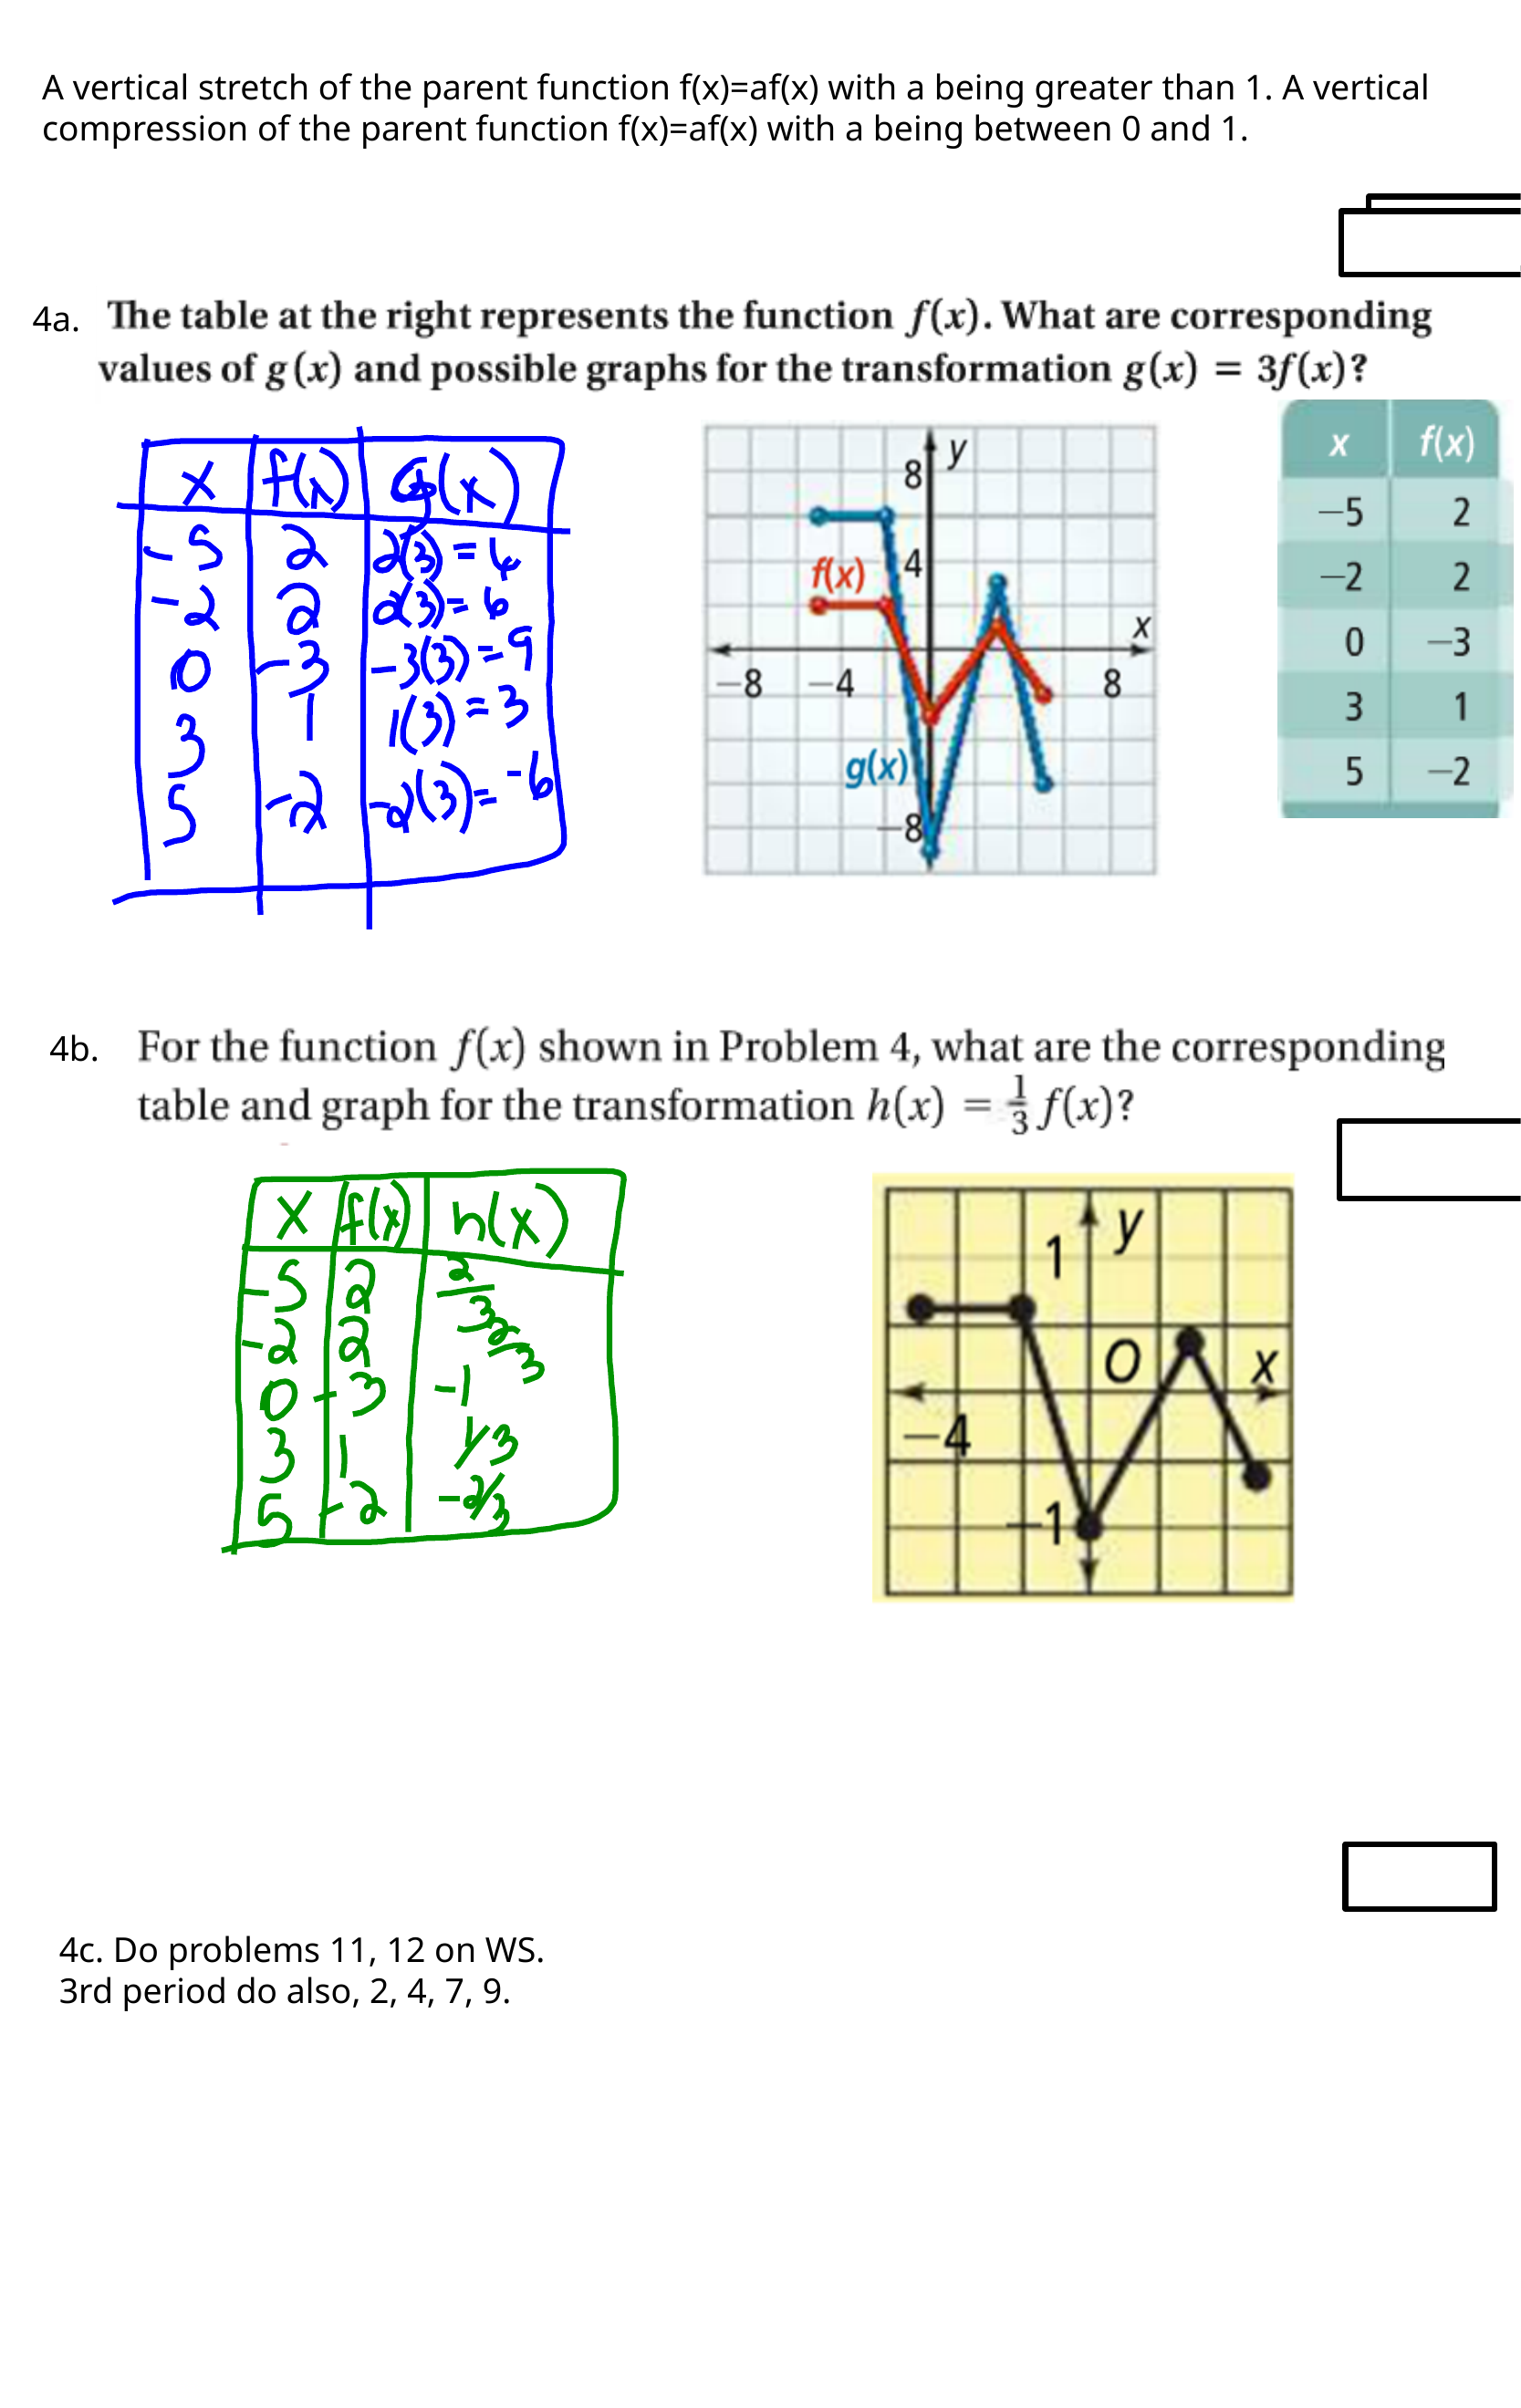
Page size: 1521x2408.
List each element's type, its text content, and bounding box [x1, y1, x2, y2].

text_box A vertical stretch of the parent function f(x)=af(x) with a being greater than 1. A vertical compression of the parent function f(x)=af(x) with a being between 0 and 1. [28, 58, 1501, 155]
picture [127, 1016, 1444, 1146]
text_box [1344, 1842, 1496, 1911]
picture [94, 285, 1514, 819]
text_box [266, 773, 325, 834]
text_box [369, 750, 551, 834]
picture [701, 420, 1162, 883]
text_box 4a. [18, 290, 89, 346]
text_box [434, 1365, 516, 1534]
text_box 4b. [36, 1020, 119, 1075]
text_box [1339, 209, 1521, 276]
text_box [1367, 194, 1521, 209]
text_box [145, 526, 220, 846]
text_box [221, 1170, 624, 1552]
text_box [112, 426, 571, 930]
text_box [370, 628, 532, 749]
picture [872, 1170, 1303, 1609]
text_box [255, 526, 327, 696]
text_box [239, 1261, 386, 1546]
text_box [436, 1257, 542, 1382]
text_box [1338, 1119, 1521, 1200]
text_box 4c. Do problems 11, 12 on WS. 3rd period do also, 2, 4, 7, 9. [46, 1921, 695, 2017]
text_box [375, 524, 520, 627]
